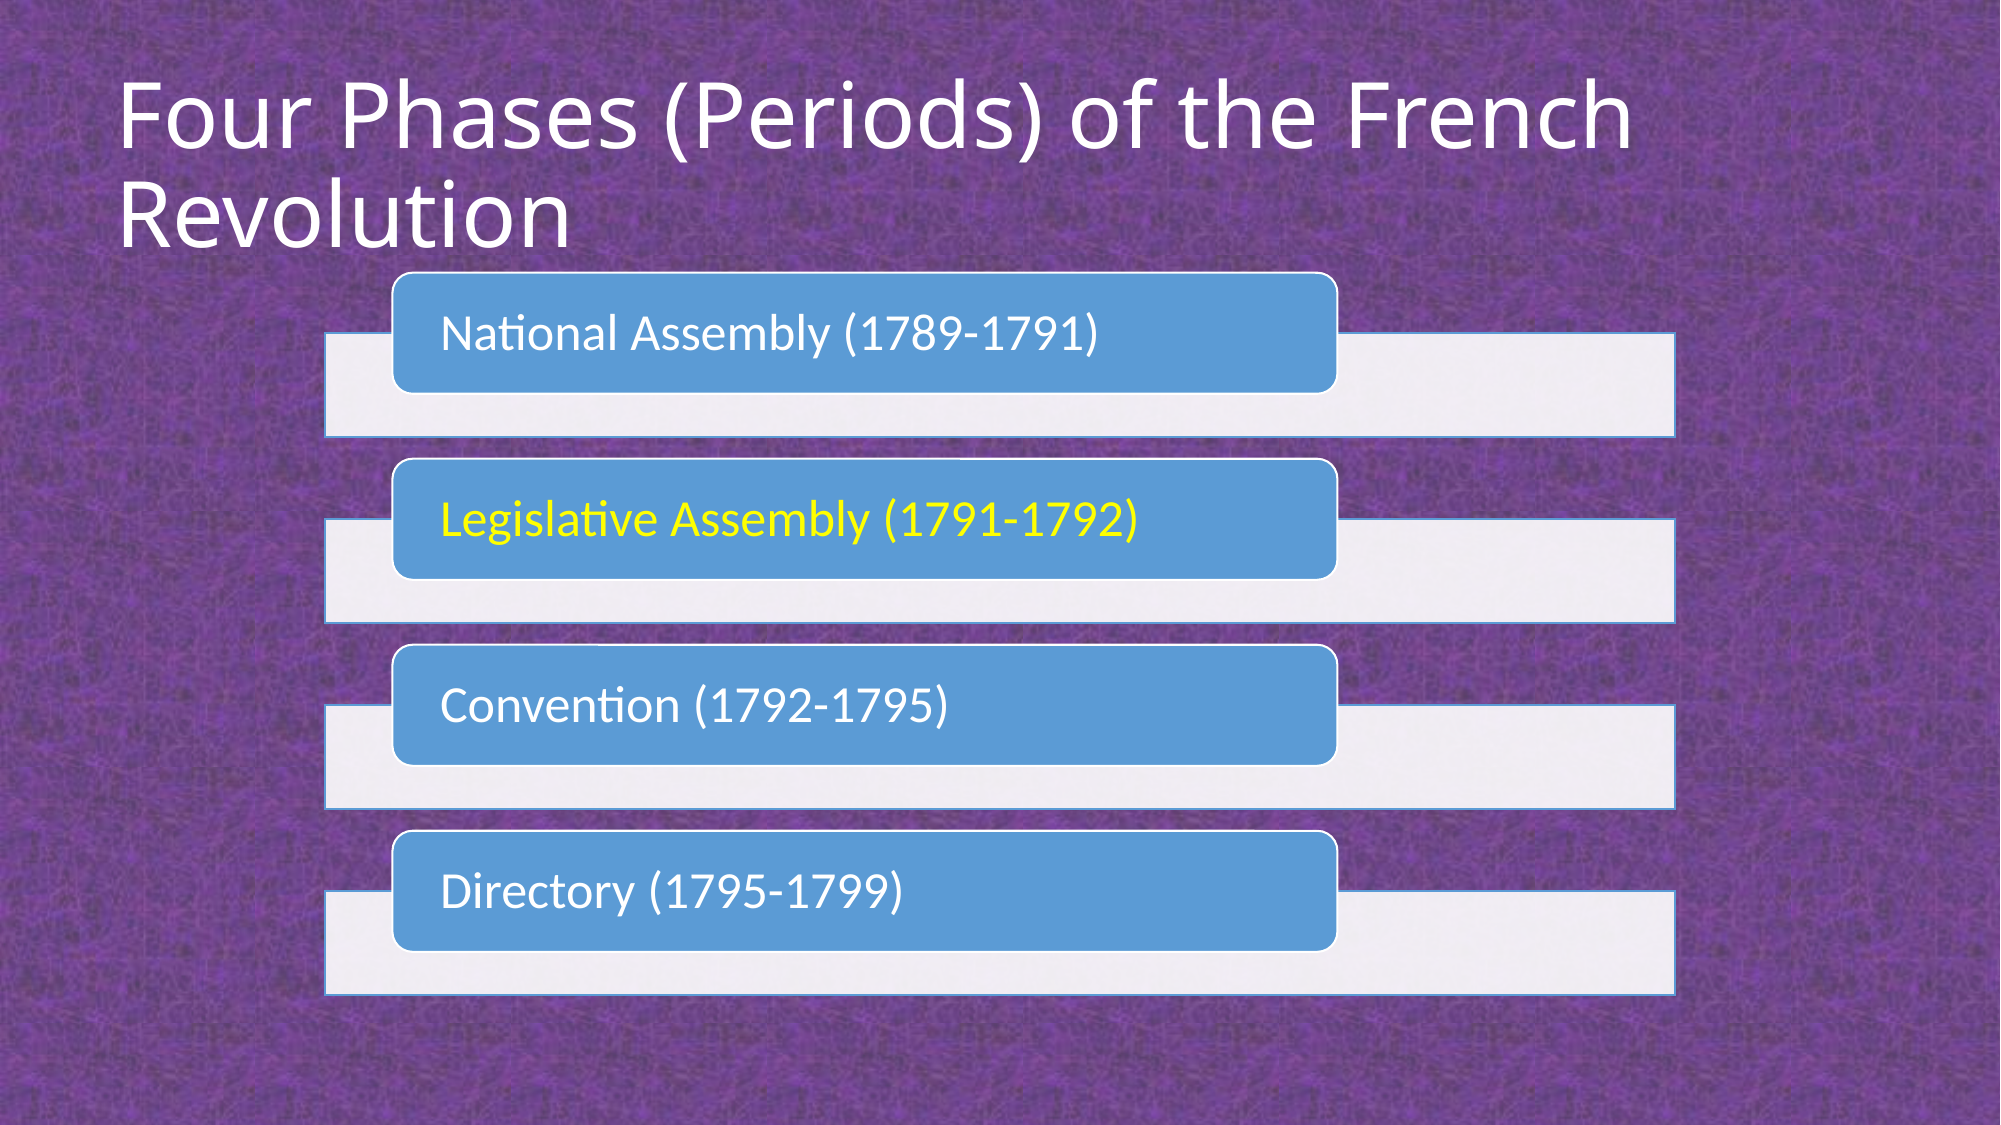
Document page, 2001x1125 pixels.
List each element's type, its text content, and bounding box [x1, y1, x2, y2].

title Four Phases (Periods) of the French Revolution [100, 59, 1863, 278]
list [324, 262, 1675, 1005]
